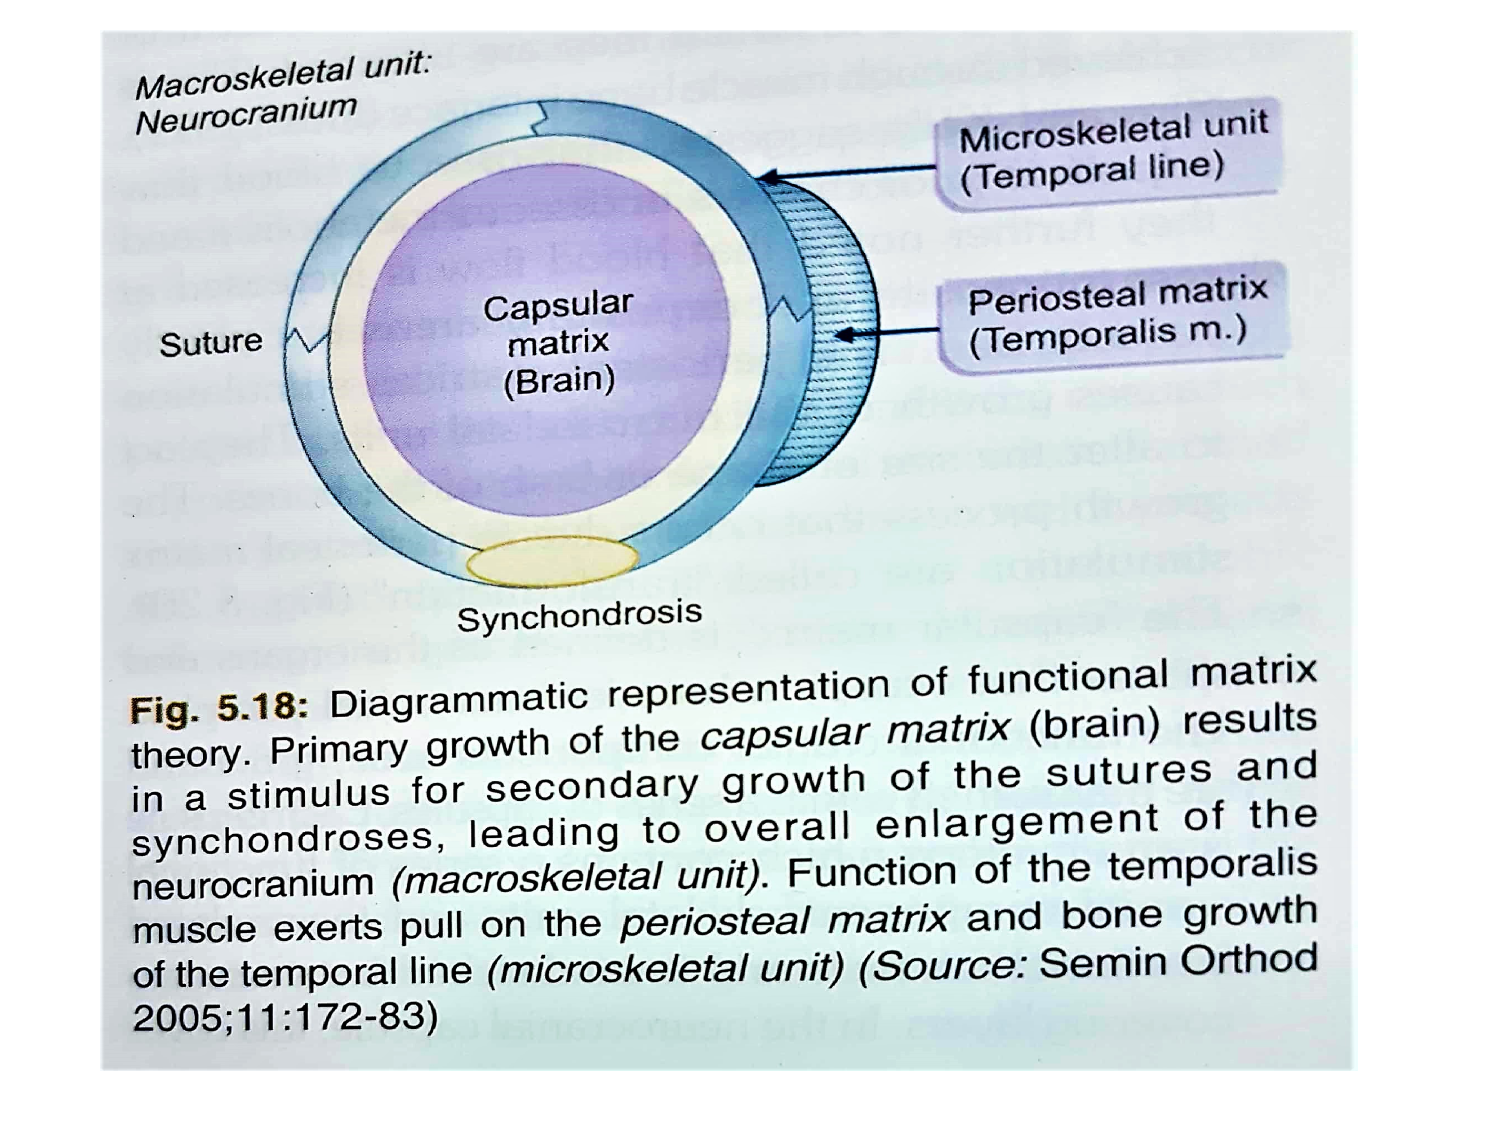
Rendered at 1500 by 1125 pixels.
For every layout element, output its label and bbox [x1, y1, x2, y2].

picture [100, 30, 1358, 1071]
